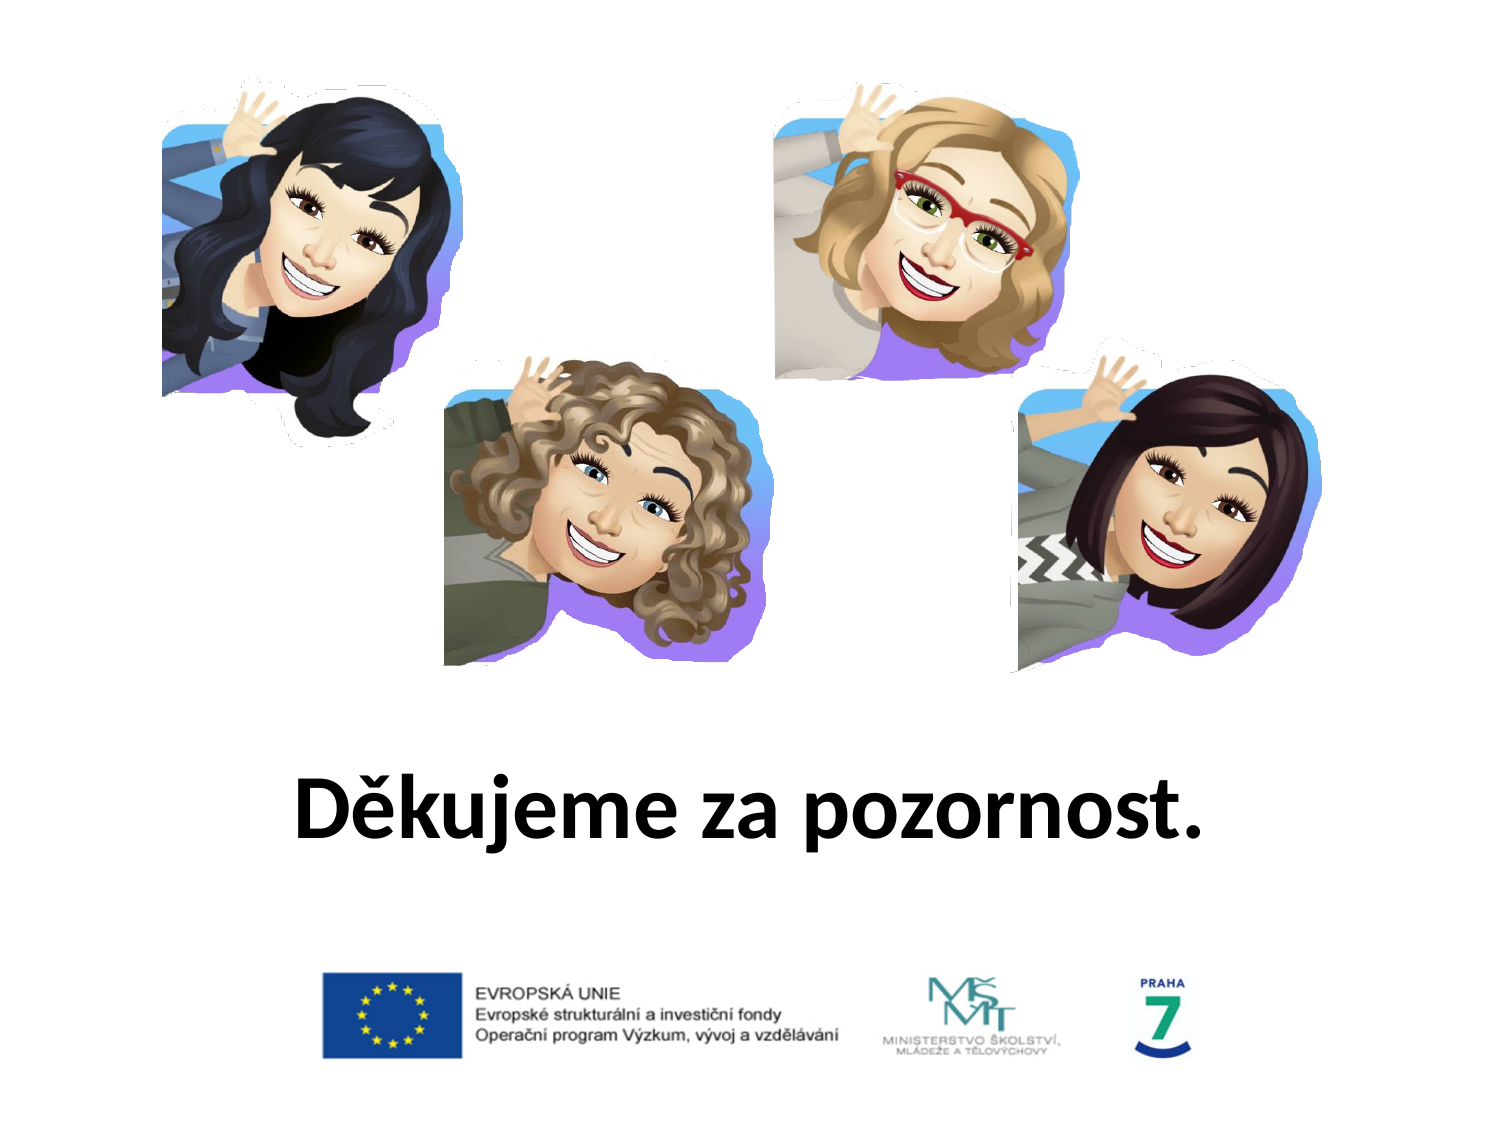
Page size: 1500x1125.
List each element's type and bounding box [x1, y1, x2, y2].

picture [1128, 1005, 1197, 1101]
picture [273, 1005, 1101, 1101]
list [75, 444, 1425, 1005]
picture [161, 75, 1322, 673]
